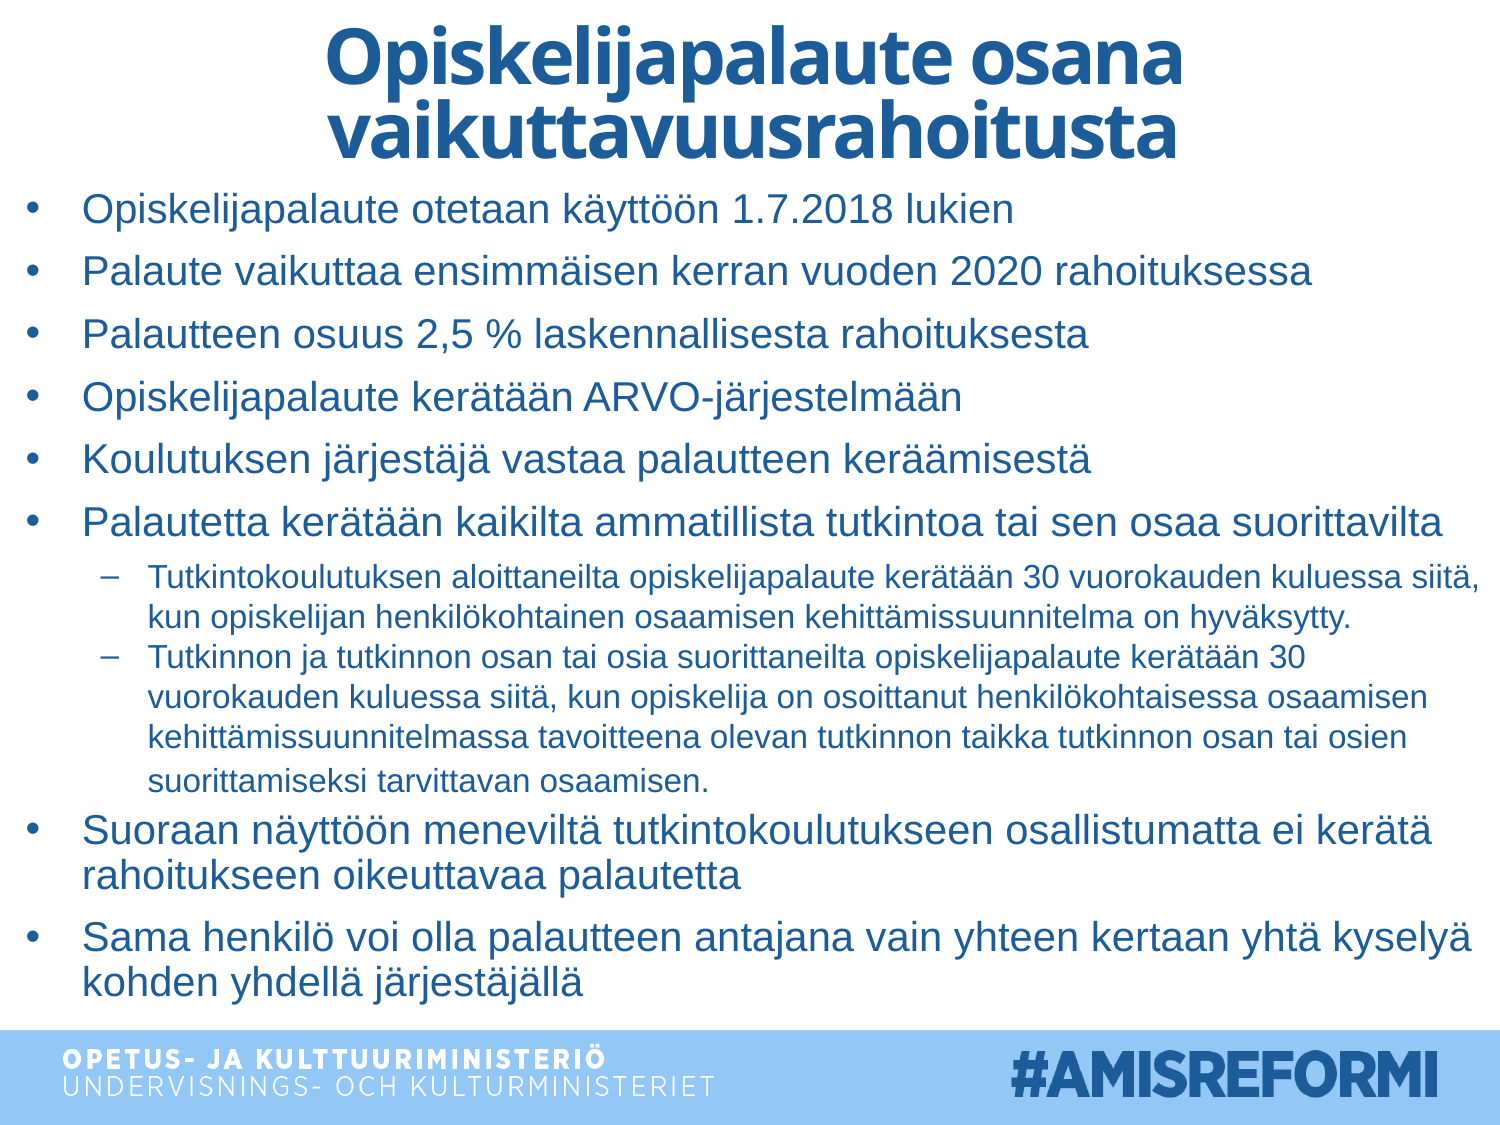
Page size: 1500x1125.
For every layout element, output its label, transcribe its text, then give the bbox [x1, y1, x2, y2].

list Opiskelijapalaute otetaan käyttöön 1.7.2018 lukien Palaute vaikuttaa ensimmäisen kerran vuoden 2020 rahoituksessa Palautteen osuus 2,5 % laskennallisesta rahoituksesta Opiskelijapalaute kerätään ARVO-järjestelmään Koulutuksen järjestäjä vastaa palautteen keräämisestä Palautetta kerätään kaikilta ammatillista tutkintoa tai sen osaa suorittavilta Tutkintokoulutuksen aloittaneilta opiskelijapalaute kerätään 30 vuorokauden kuluessa siitä, kun opiskelijan henkilökohtainen osaamisen kehittämissuunnitelma on hyväksytty. Tutkinnon ja tutkinnon osan tai osia suorittaneilta opiskelijapalaute kerätään 30 vuorokauden kuluessa siitä, kun opiskelija on osoittanut henkilökohtaisessa osaamisen kehittämissuunnitelmassa tavoitteena olevan tutkinnon taikka tutkinnon osan tai osien suorittamiseksi tarvittavan osaamisen. Suoraan näyttöön meneviltä tutkintokoulutukseen osallistumatta ei kerätä rahoitukseen oikeuttavaa palautetta Sama henkilö voi olla palautteen antajana vain yhteen kertaan yhtä kyselyä kohden yhdellä järjestäjällä [25, 179, 1500, 1034]
title Opiskelijapalaute osana vaikuttavuusrahoitusta [27, 16, 1481, 179]
picture [0, 0, 1500, 1125]
